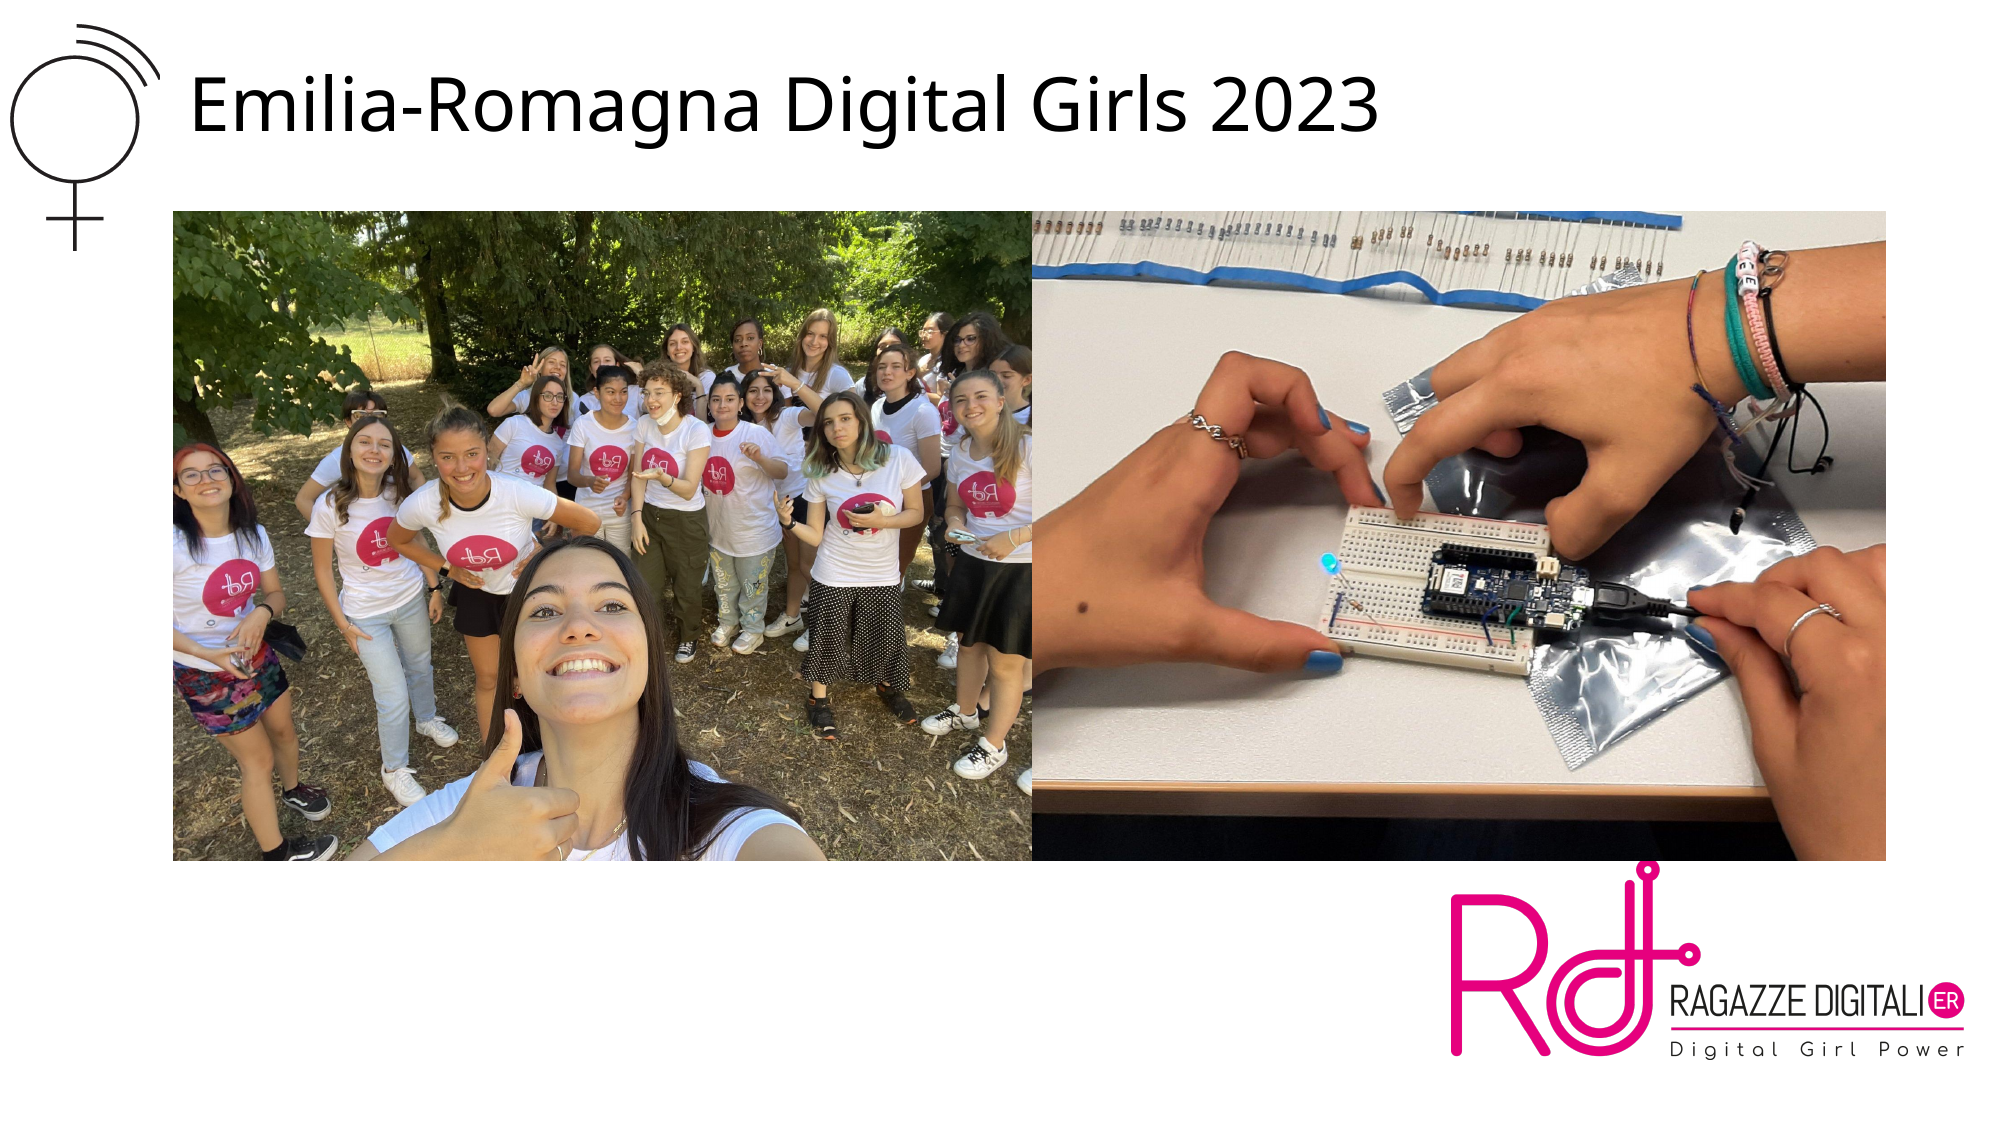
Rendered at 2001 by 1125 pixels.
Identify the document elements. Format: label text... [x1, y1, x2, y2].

title Emilia-Romagna Digital Girls 2023 [173, 28, 1899, 187]
picture [172, 211, 1970, 1061]
picture [10, 24, 160, 251]
